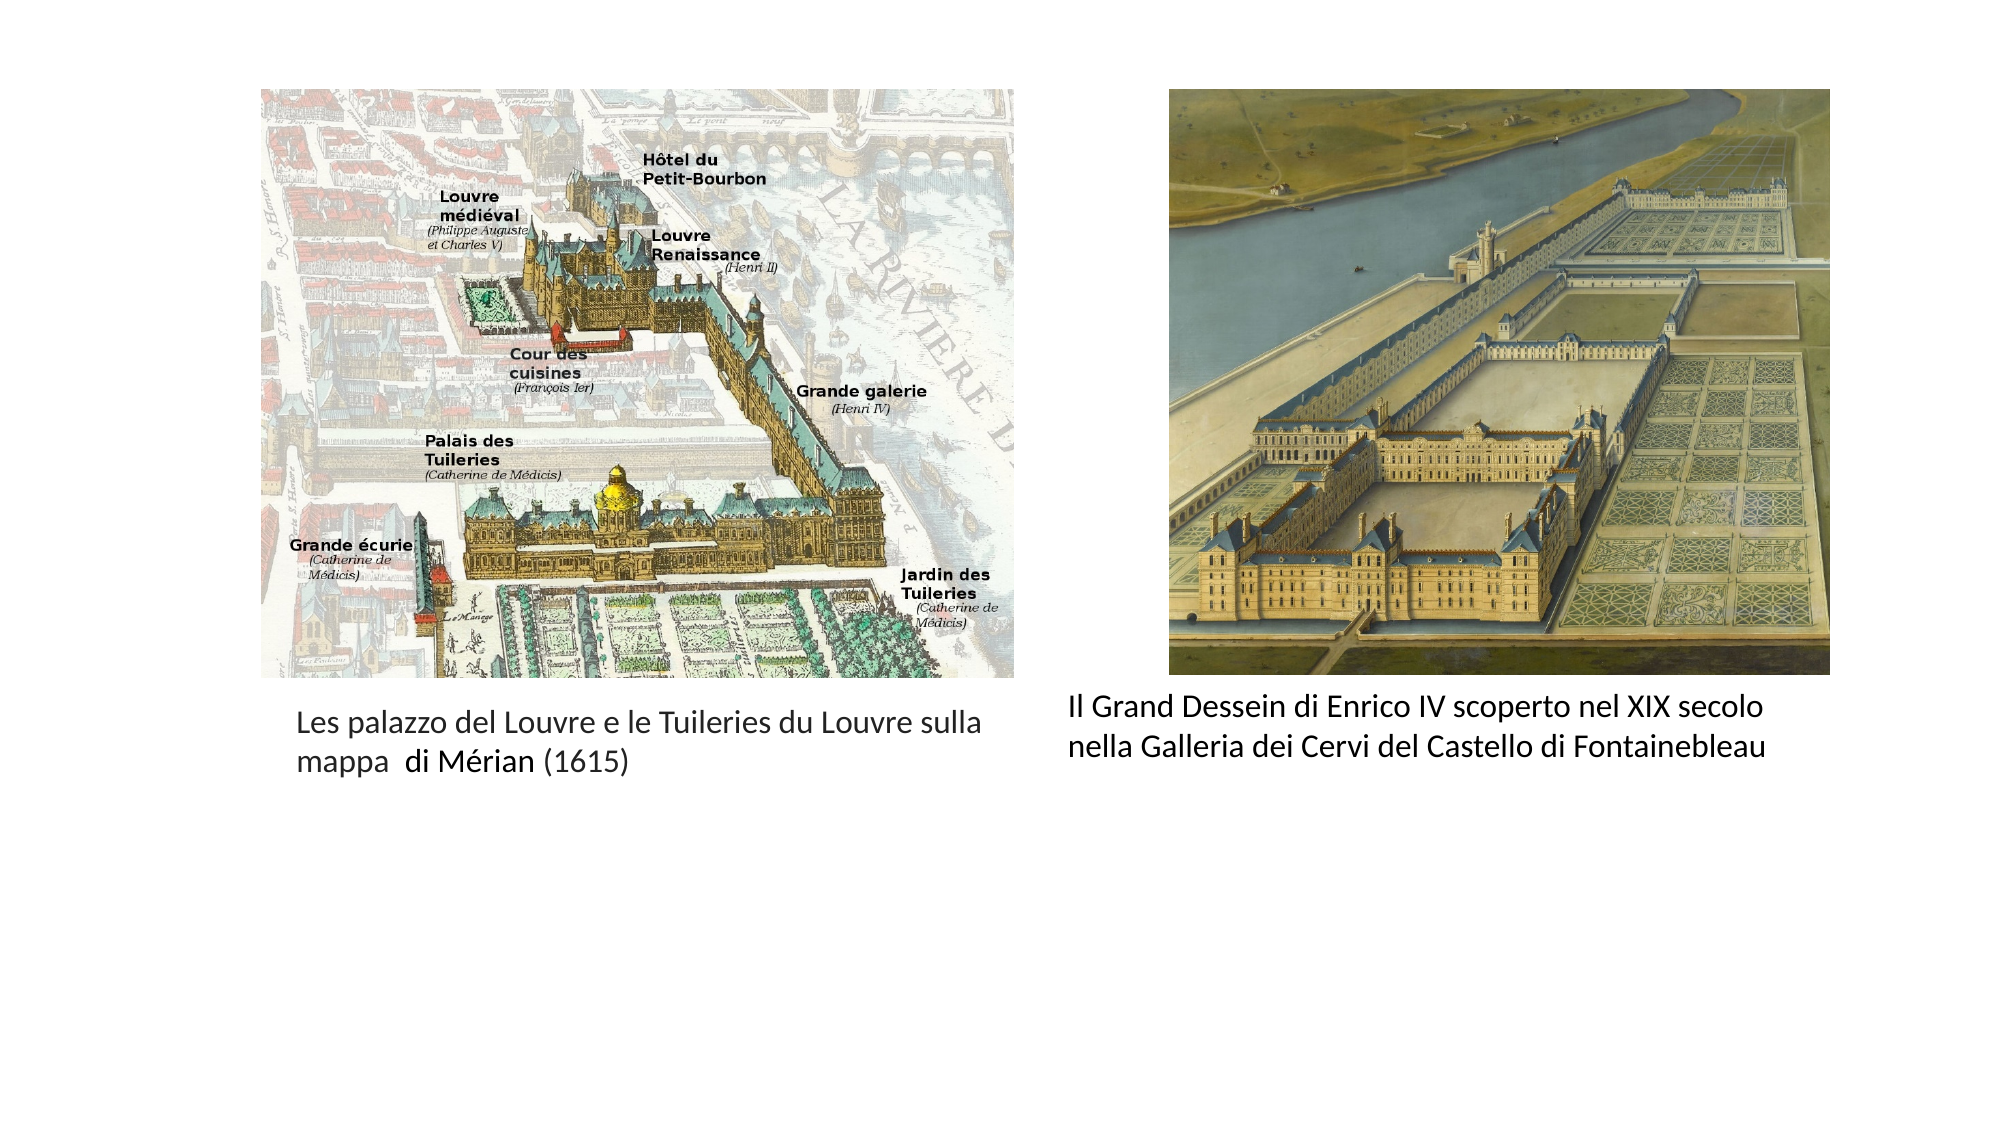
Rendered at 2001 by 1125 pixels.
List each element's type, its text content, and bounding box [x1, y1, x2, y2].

picture [1169, 89, 1830, 675]
text_box Les palazzo del Louvre e le Tuileries du Louvre sulla mappa di Mérian (1615) [281, 692, 1032, 787]
text_box Il Grand Dessein di Enrico IV scoperto nel XIX secolo nella Galleria dei Cervi del Castello di Fontainebleau [1053, 677, 2000, 772]
picture [261, 89, 1015, 678]
